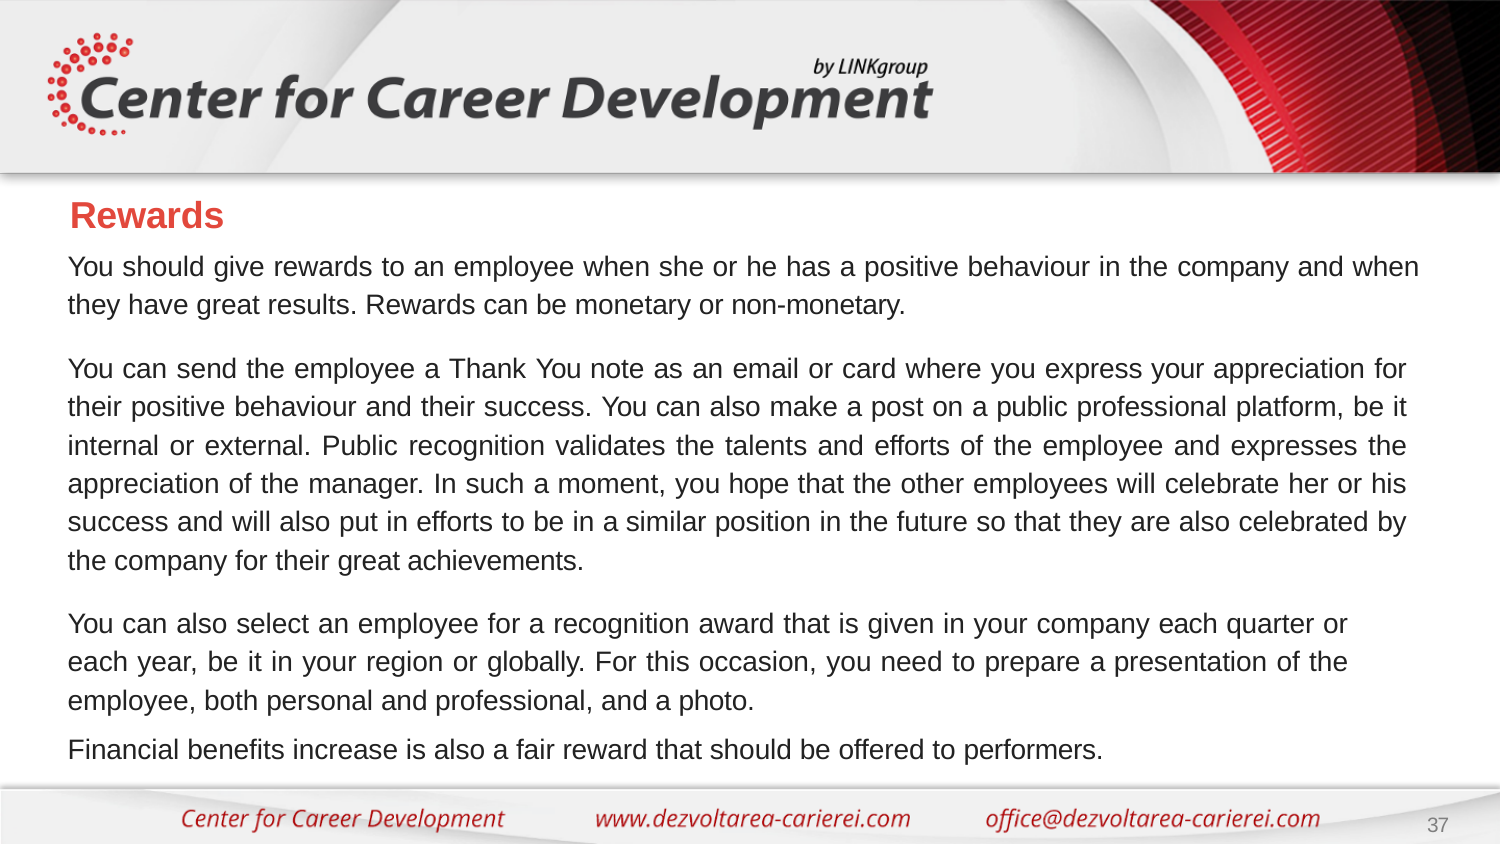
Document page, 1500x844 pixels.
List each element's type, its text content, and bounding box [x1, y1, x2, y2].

text_box Financial benefits increase is also a fair reward that should be offered to performers. [65, 729, 1233, 765]
text_box You should give rewards to an employee when she or he has a positive behaviour in the company and when they have great results. Rewards can be monetary or non-monetary. You can send the employee a Thank You note as an email or card where you express your appreciation for their positive behaviour and their success. You can also make a post on a public professional platform, be it internal or external. Public recognition validates the talents and efforts of the employee and expresses the appreciation of the manager. In such a moment, you hope that the other employees will celebrate her or his success and will also put in efforts to be in a similar position in the future so that they are also celebrated by the company for their great achievements. You can also select an employee for a recognition award that is given in your company each quarter or each year, be it in your region or globally. For this occasion, you need to prepare a presentation of the employee, both personal and professional, and a photo. [65, 241, 1421, 716]
text_box 37 [1424, 809, 1450, 837]
picture [0, 0, 1500, 844]
title Rewards [67, 188, 1042, 241]
